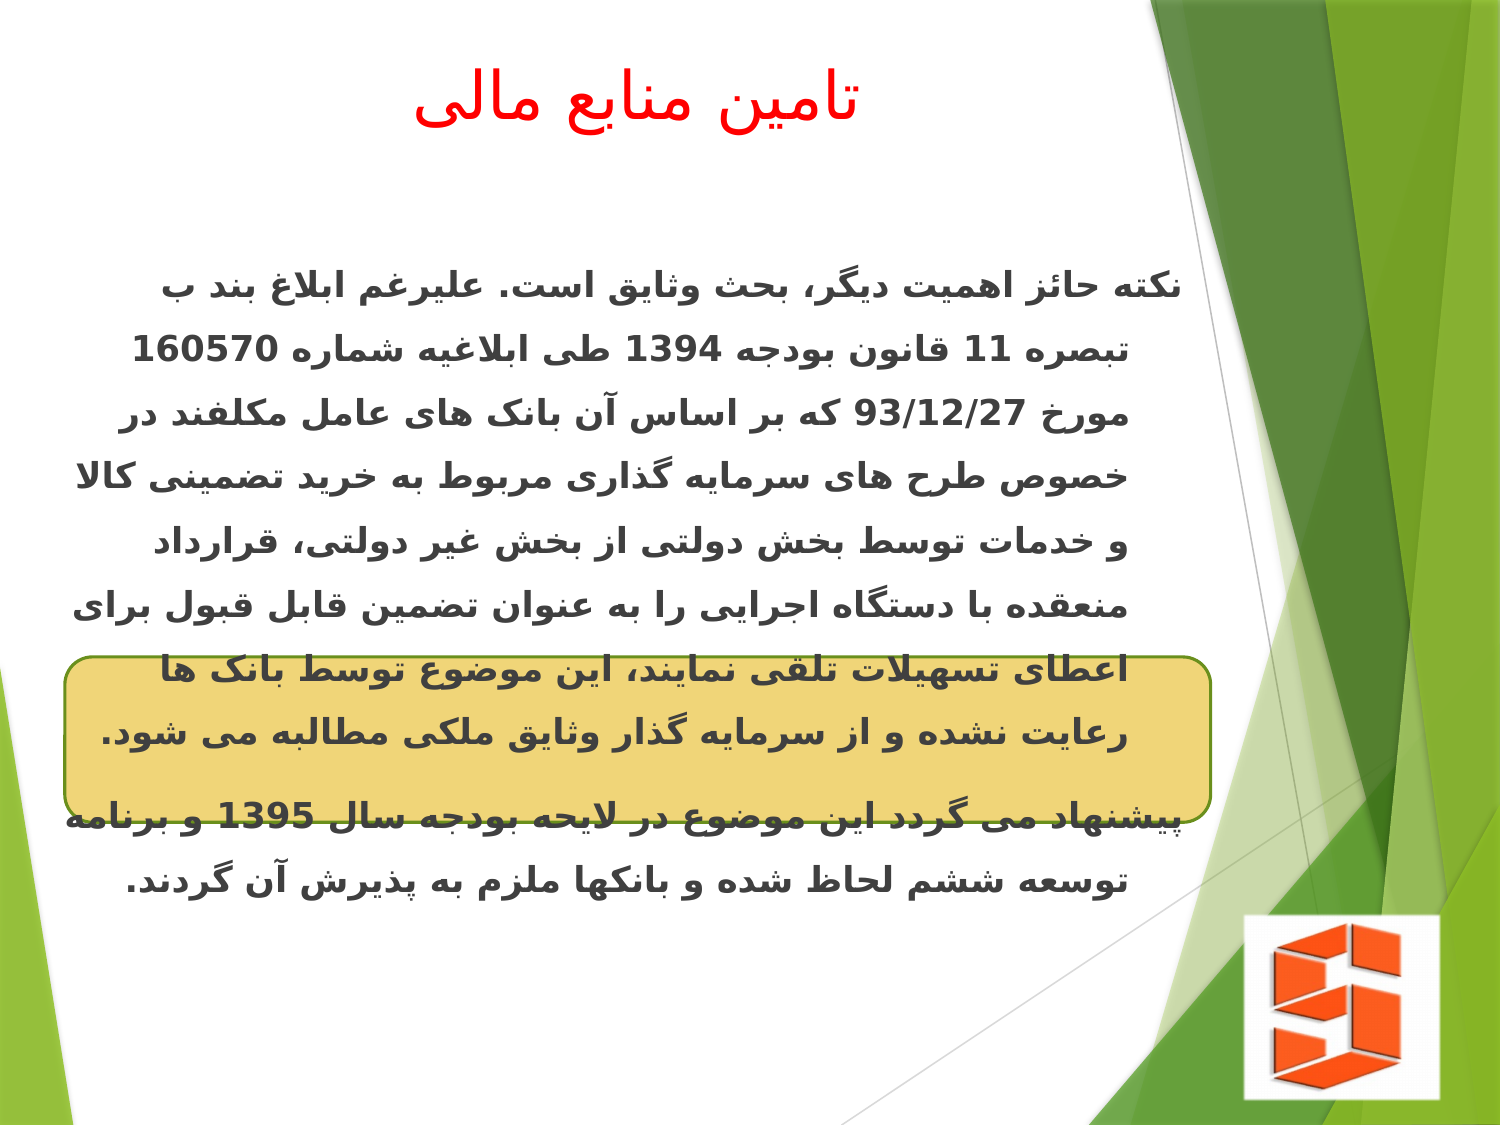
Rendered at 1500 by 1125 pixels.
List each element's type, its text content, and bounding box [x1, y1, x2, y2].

list نکته حائز اهمیت دیگر، بحث وثایق است. علیرغم ابلاغ بند ب تبصره 11 قانون بودجه 1394 طی ابلاغیه شماره 160570 مورخ 93/12/27 که بر اساس آن بانک های عامل مکلفند در خصوص طرح های سرمایه گذاری مربوط به خرید تضمینی کالا و خدمات توسط بخش دولتی از بخش غیر دولتی، قرارداد منعقده با دستگاه اجرایی را به عنوان تضمین قابل قبول برای اعطای تسهیلات تلقی نمایند، این موضوع توسط بانک ها رعایت نشده و از سرمایه گذار وثایق ملکی مطالبه می شود. پیشنهاد می گردد این موضوع در لایحه بودجه سال 1395 و برنامه توسعه ششم لحاظ شده و بانکها ملزم به پذیرش آن گردند. [37, 232, 1199, 924]
picture [1241, 913, 1442, 1103]
text_box [1199, 660, 1213, 820]
title تامین منابع مالی [75, 45, 1199, 232]
